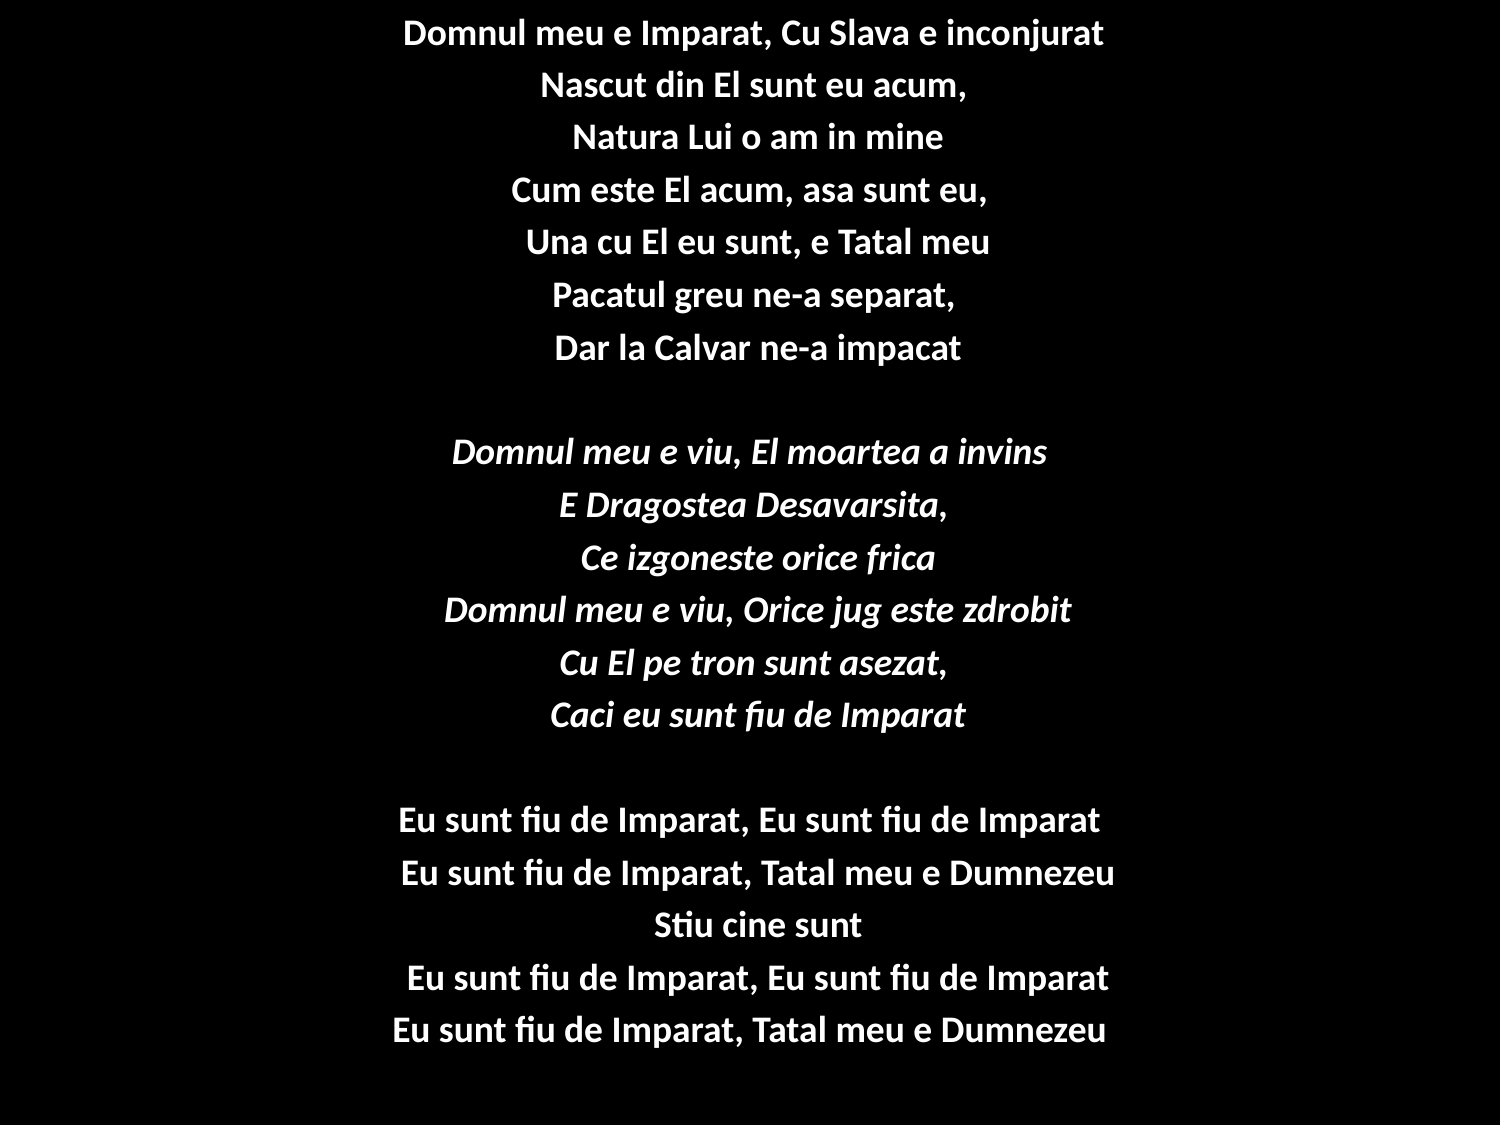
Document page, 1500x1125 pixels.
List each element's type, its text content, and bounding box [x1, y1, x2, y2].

subtitle Domnul meu e Imparat, Cu Slava e inconjurat Nascut din El sunt eu acum, Natura Lui o am in mine Cum este El acum, asa sunt eu, Una cu El eu sunt, e Tatal meu Pacatul greu ne-a separat, Dar la Calvar ne-a impacat Domnul meu e viu, El moartea a invins E Dragostea Desavarsita, Ce izgoneste orice frica Domnul meu e viu, Orice jug este zdrobit Cu El pe tron sunt asezat, Caci eu sunt fiu de Imparat Eu sunt fiu de Imparat, Eu sunt fiu de Imparat Eu sunt fiu de Imparat, Tatal meu e Dumnezeu Stiu cine sunt Eu sunt fiu de Imparat, Eu sunt fiu de Imparat Eu sunt fiu de Imparat, Tatal meu e Dumnezeu [0, 0, 1500, 1125]
